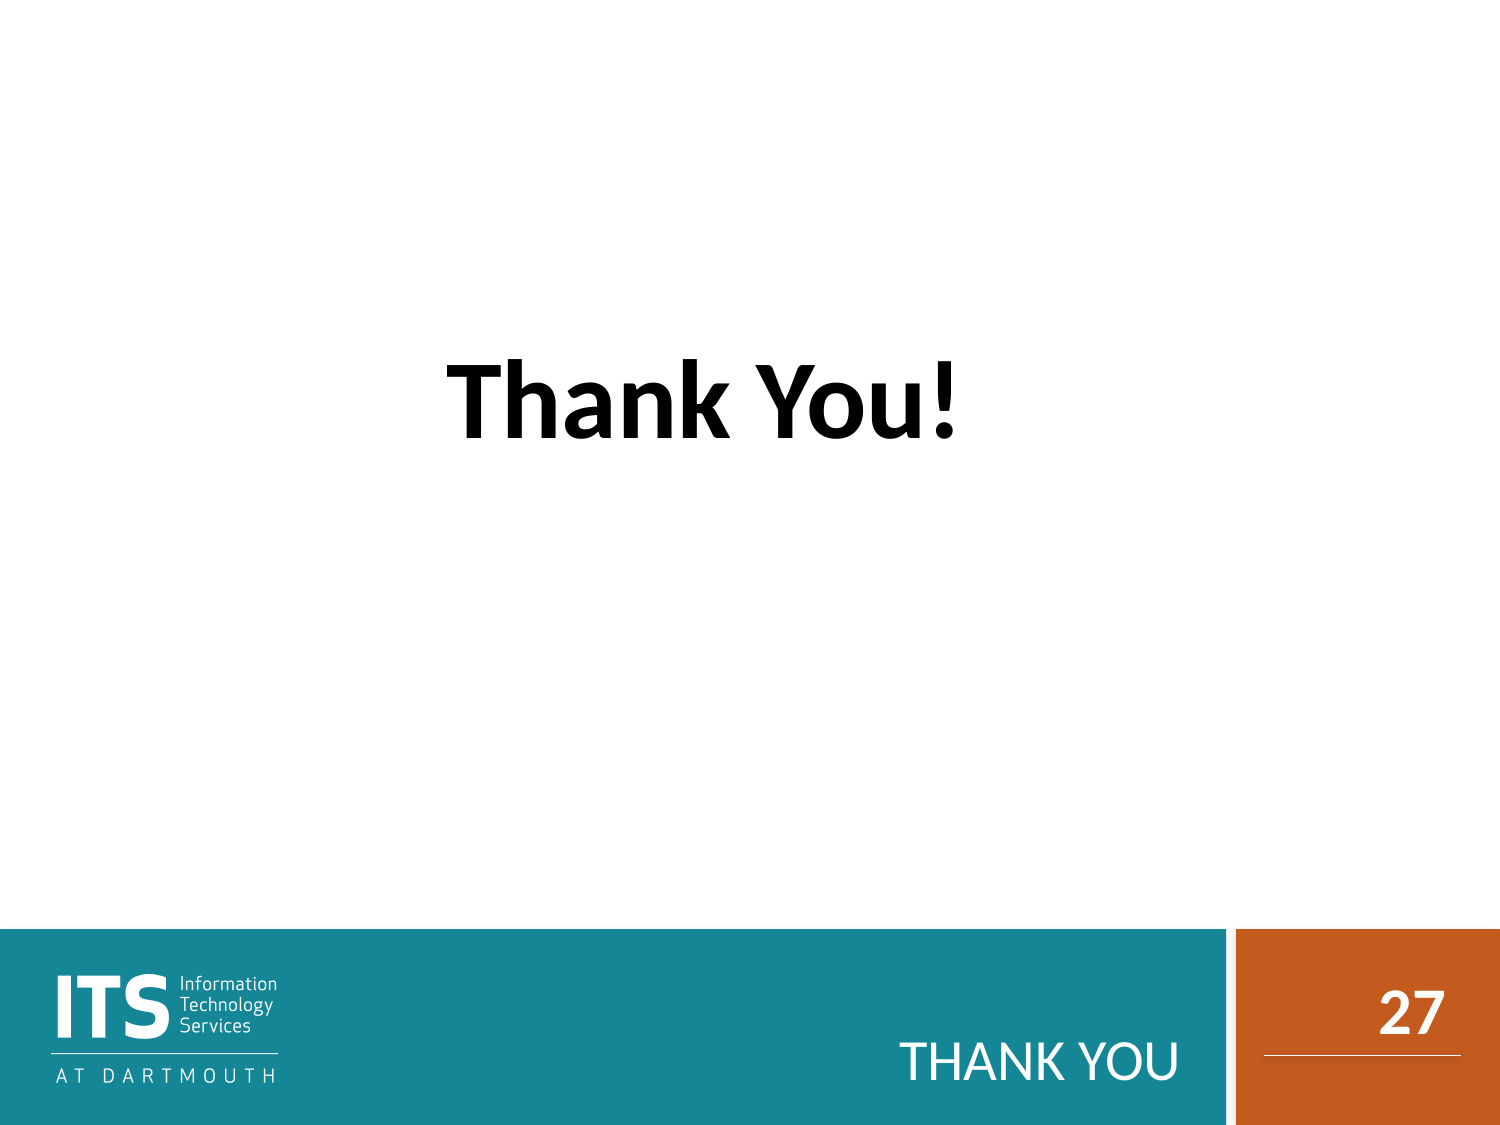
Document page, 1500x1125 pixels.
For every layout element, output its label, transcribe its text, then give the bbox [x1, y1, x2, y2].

footer Thank you [327, 972, 1196, 1100]
slide_number 27 [1263, 972, 1462, 1056]
picture [51, 974, 278, 1083]
list Thank You! [47, 79, 1363, 374]
